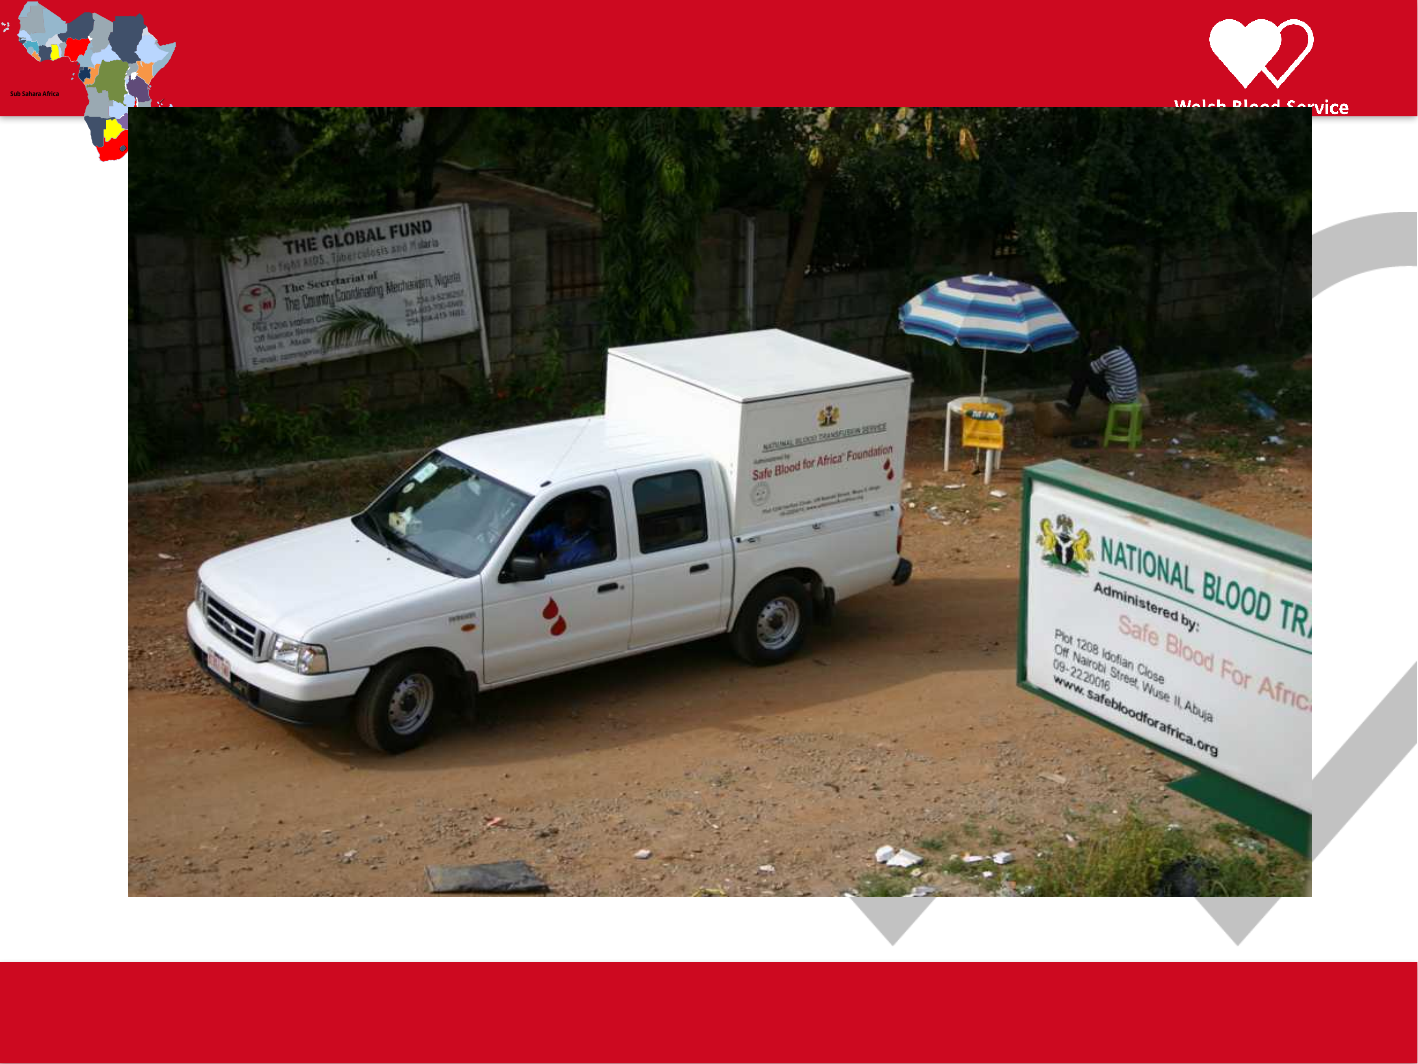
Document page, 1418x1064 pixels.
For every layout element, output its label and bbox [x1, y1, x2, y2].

picture [127, 107, 1312, 897]
